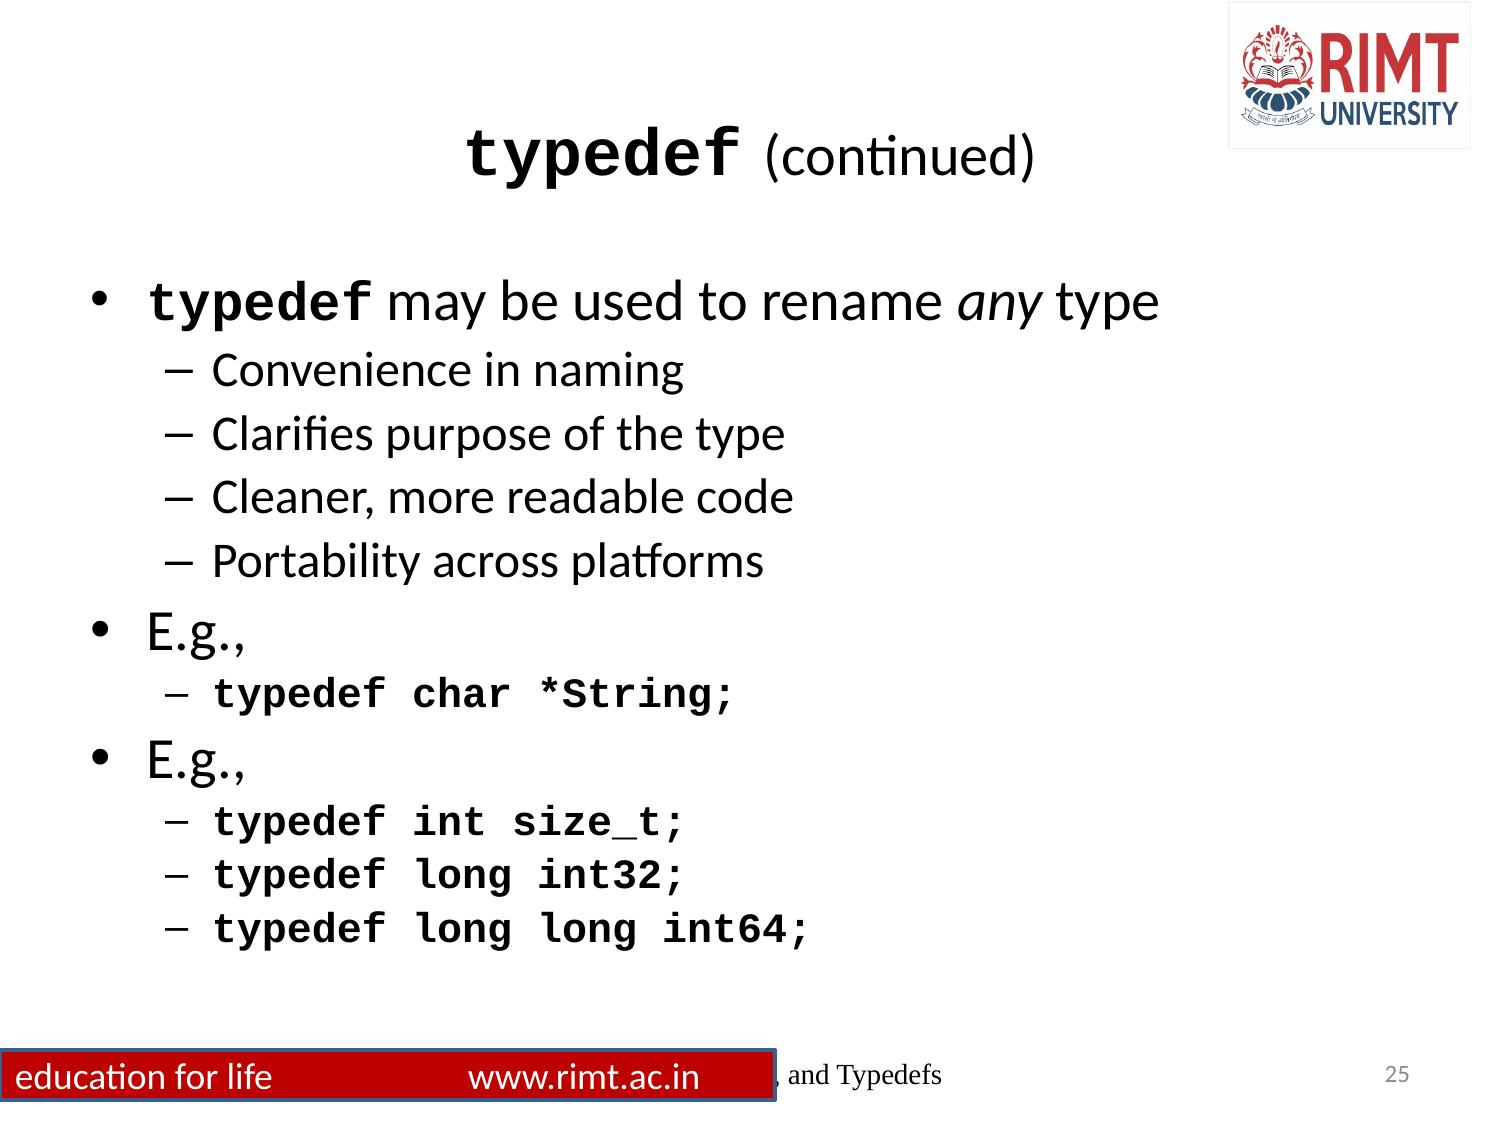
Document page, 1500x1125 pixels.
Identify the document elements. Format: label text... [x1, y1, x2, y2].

title typedef (continued) [75, 45, 1425, 233]
slide_number 25 [1074, 1042, 1425, 1103]
list typedef may be used to rename any type Convenience in naming Clarifies purpose of the type Cleaner, more readable code Portability across platforms E.g., typedef char *String; E.g., typedef int size_t; typedef long int32; typedef long long int64; [75, 262, 1425, 1005]
text_box education for life www.rimt.ac.in [0, 1048, 777, 1102]
picture [1227, 1, 1471, 149]
footer Structures, Unions, and Typedefs [512, 1042, 988, 1103]
